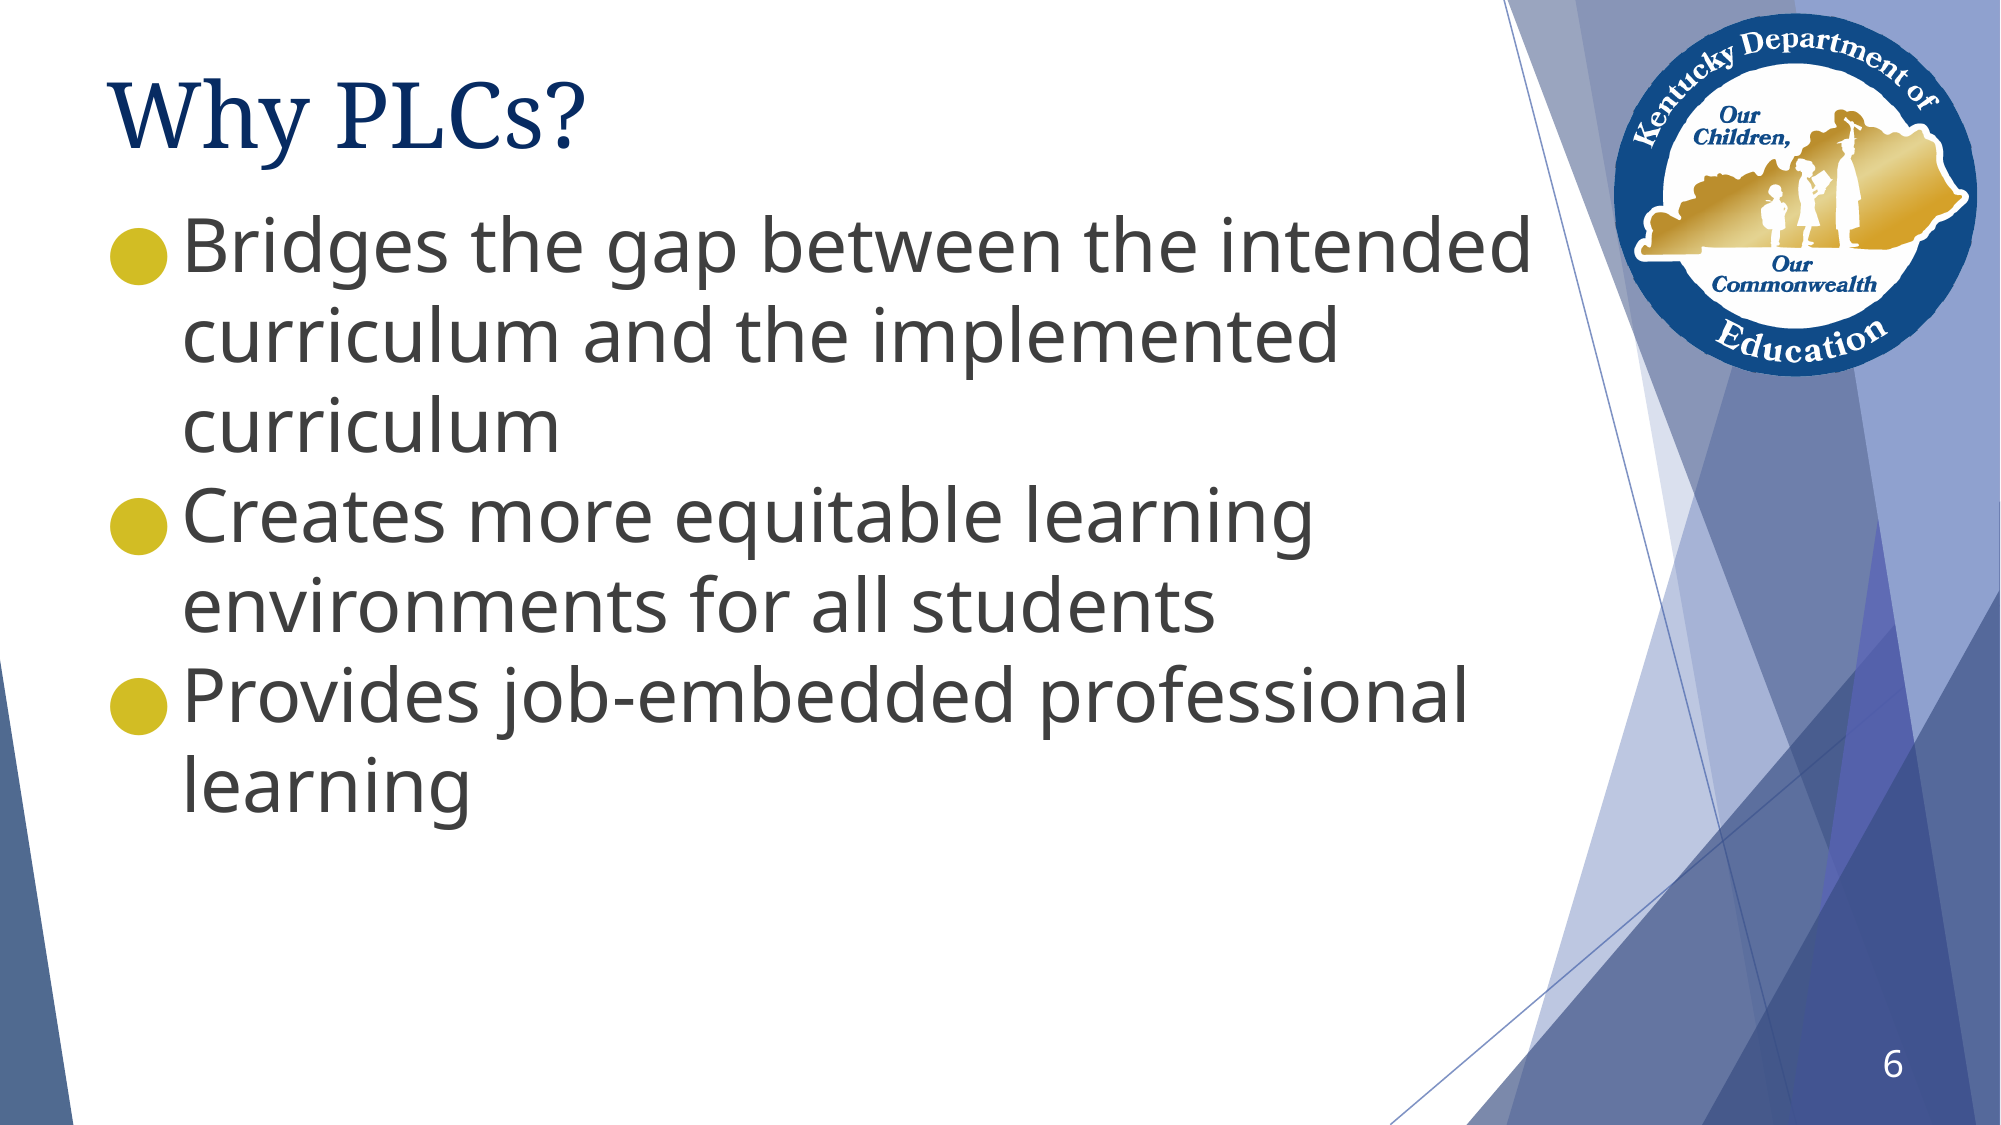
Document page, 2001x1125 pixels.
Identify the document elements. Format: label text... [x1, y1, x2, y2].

slide_number 6 [1807, 1035, 1920, 1095]
title Why PLCs? [91, 42, 1567, 182]
list Bridges the gap between the intended curriculum and the implemented curriculum Creates more equitable learning environments for all students Provides job-embedded professional learning [91, 182, 1583, 888]
picture [1598, 0, 1989, 390]
